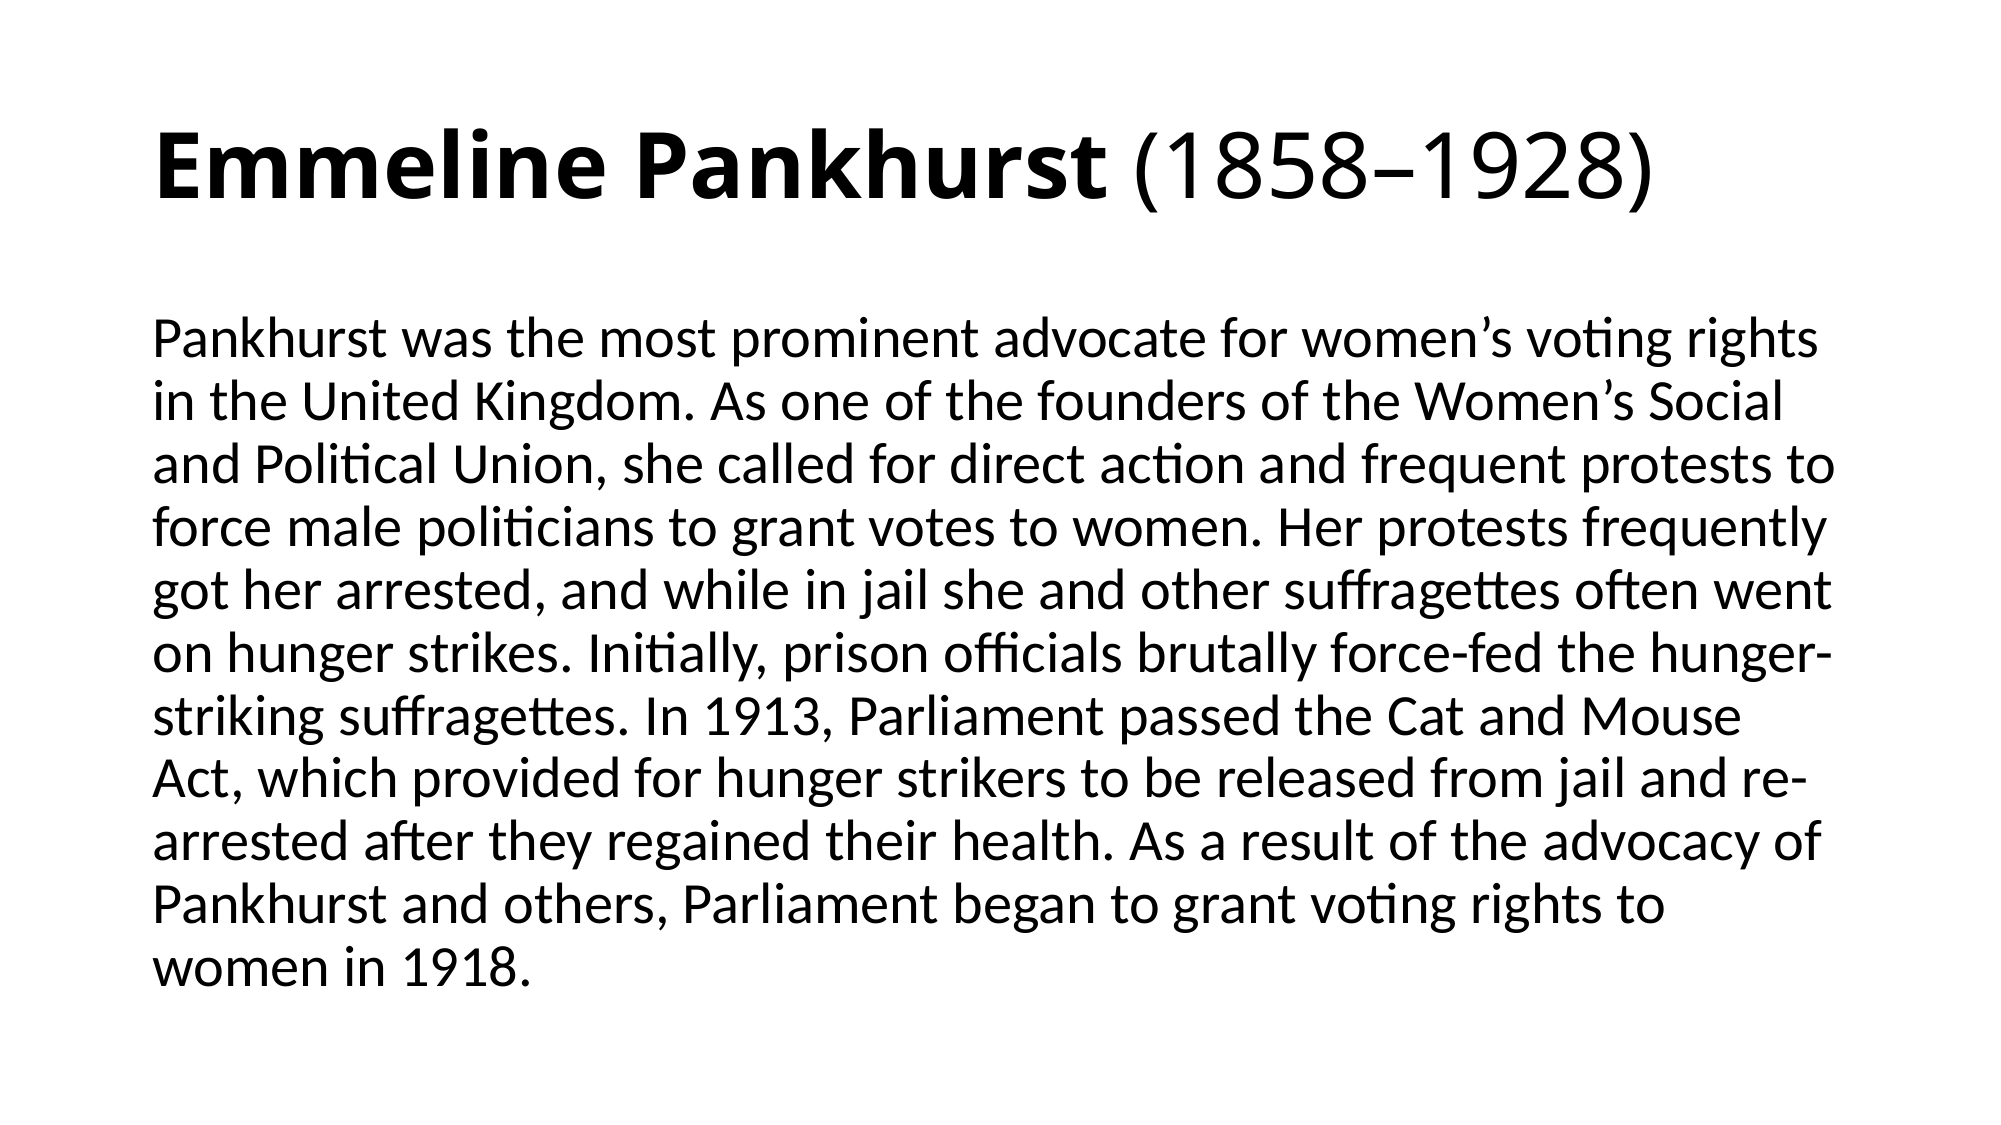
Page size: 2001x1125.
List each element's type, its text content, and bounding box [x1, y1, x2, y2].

list Pankhurst was the most prominent advocate for women’s voting rights in the United Kingdom. As one of the founders of the Women’s Social and Political Union, she called for direct action and frequent protests to force male politicians to grant votes to women. Her protests frequently got her arrested, and while in jail she and other suffragettes often went on hunger strikes. Initially, prison officials brutally force-fed the hunger-striking suffragettes. In 1913, Parliament passed the Cat and Mouse Act, which provided for hunger strikers to be released from jail and re-arrested after they regained their health. As a result of the advocacy of Pankhurst and others, Parliament began to grant voting rights to women in 1918. [137, 299, 1863, 1014]
title Emmeline Pankhurst (1858–1928) [137, 59, 1863, 278]
